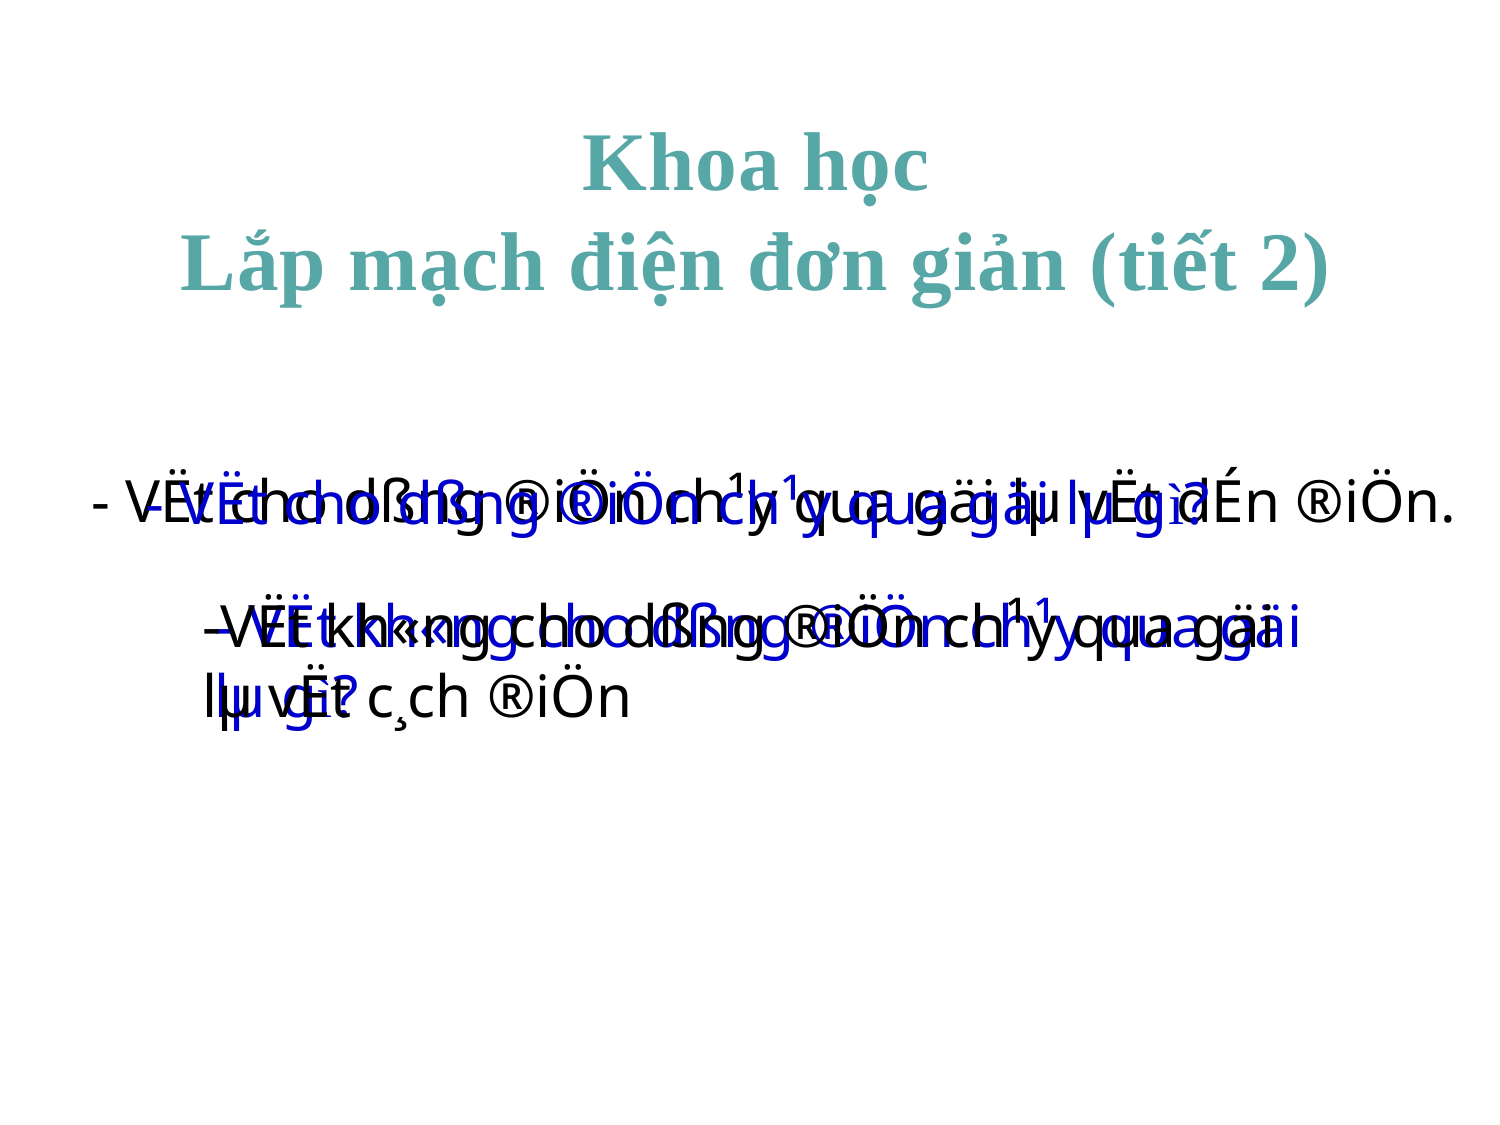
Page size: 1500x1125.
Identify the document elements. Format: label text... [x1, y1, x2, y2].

text_box Khoa học Lắp mạch điện đơn giản (tiết 2) [118, 99, 1394, 315]
text_box - VËt cho dßng ®iÖn ch¹y qua gäi lµ gì? [131, 458, 1225, 544]
text_box - VËt cho dßng ®iÖn ch¹y qua gäi lµ vËt dÉn ®iÖn. [77, 457, 1472, 542]
text_box -VËt kh«ng cho dßng ®iÖn ch¹y qua gäi lµ vËt c¸ch ®iÖn [187, 582, 1325, 737]
